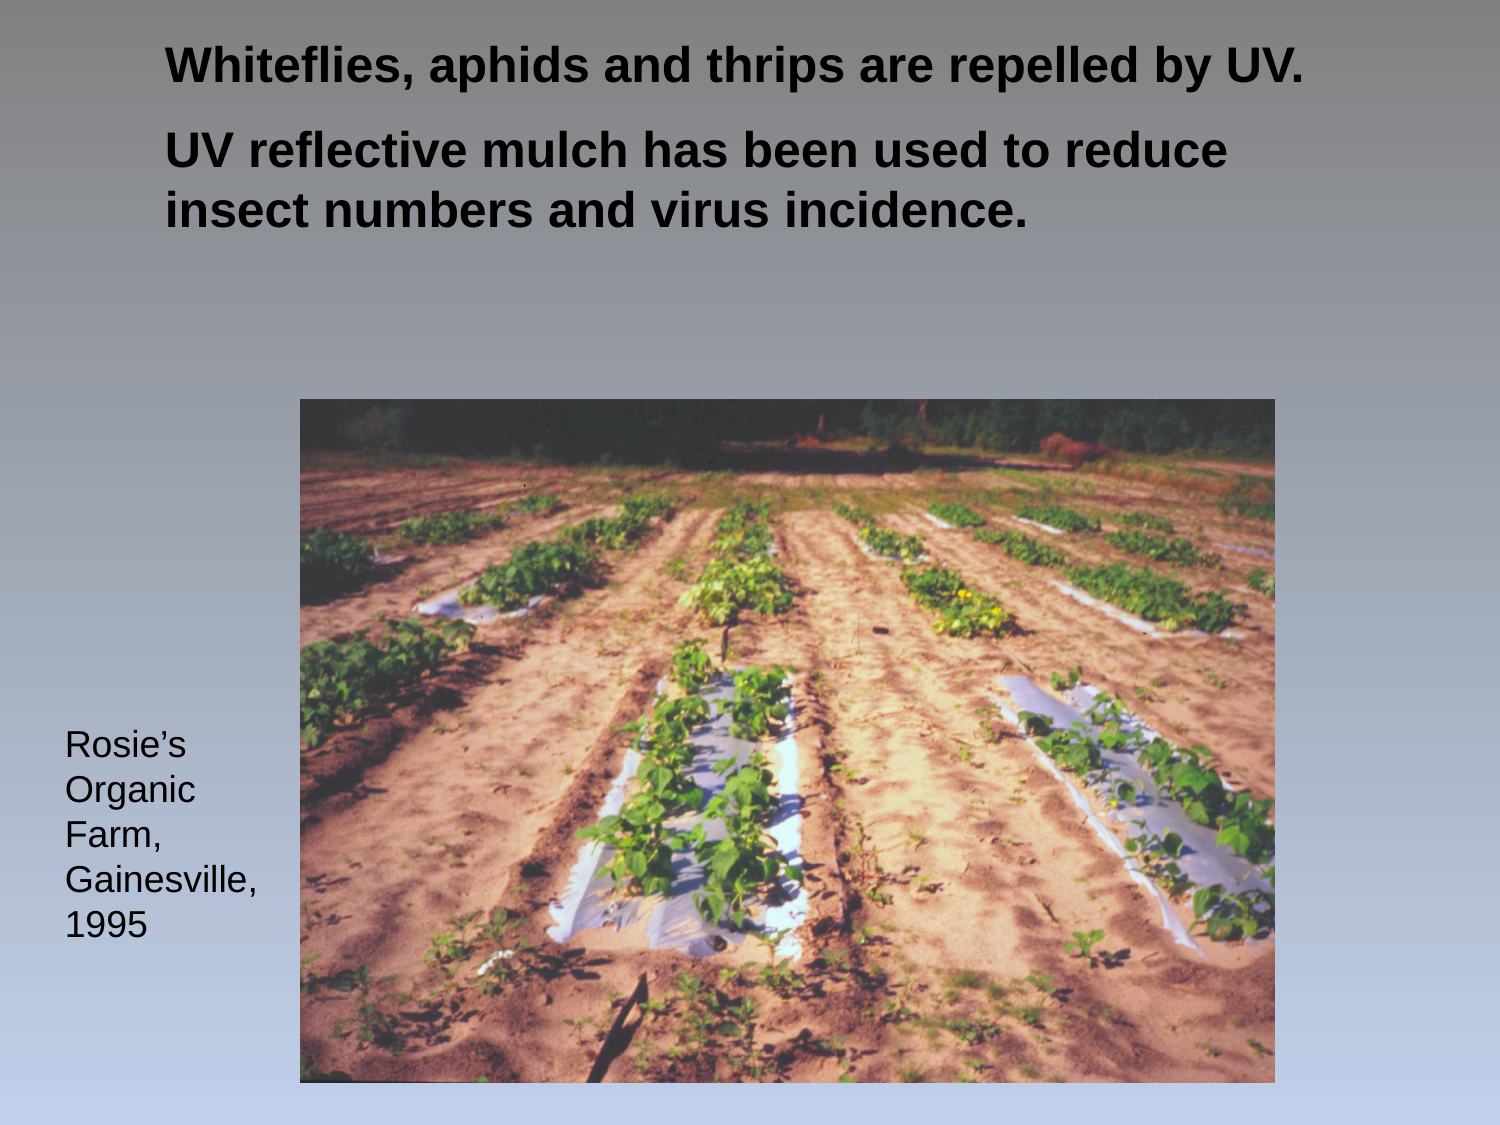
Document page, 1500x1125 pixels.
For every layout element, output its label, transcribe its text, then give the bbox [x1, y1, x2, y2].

picture [299, 399, 1276, 1084]
text_box Whiteflies, aphids and thrips are repelled by UV. UV reflective mulch has been used to reduce insect numbers and virus incidence. [149, 24, 1350, 245]
text_box Rosie’s Organic Farm, Gainesville, 1995 [49, 712, 275, 953]
